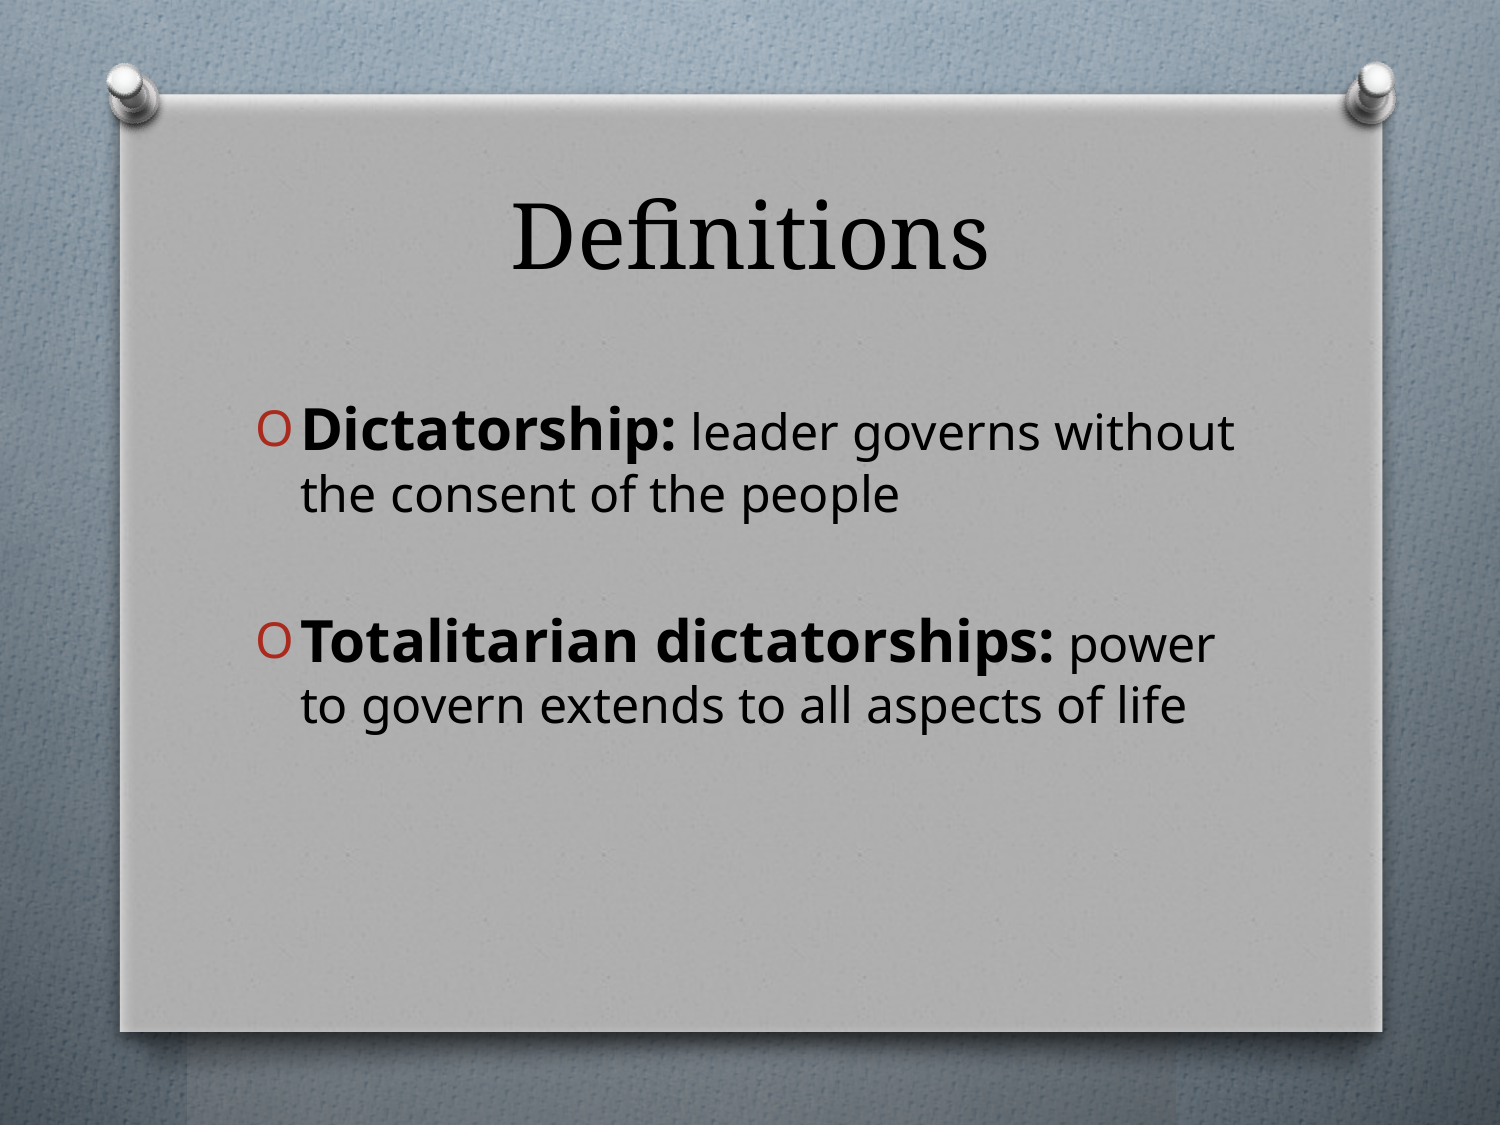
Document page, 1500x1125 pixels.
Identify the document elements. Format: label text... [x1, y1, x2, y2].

title Definitions [179, 134, 1323, 332]
list Dictatorship: leader governs without the consent of the people Totalitarian dictatorships: power to govern extends to all aspects of life [240, 384, 1257, 825]
picture [1317, 35, 1439, 156]
picture [75, 29, 198, 153]
